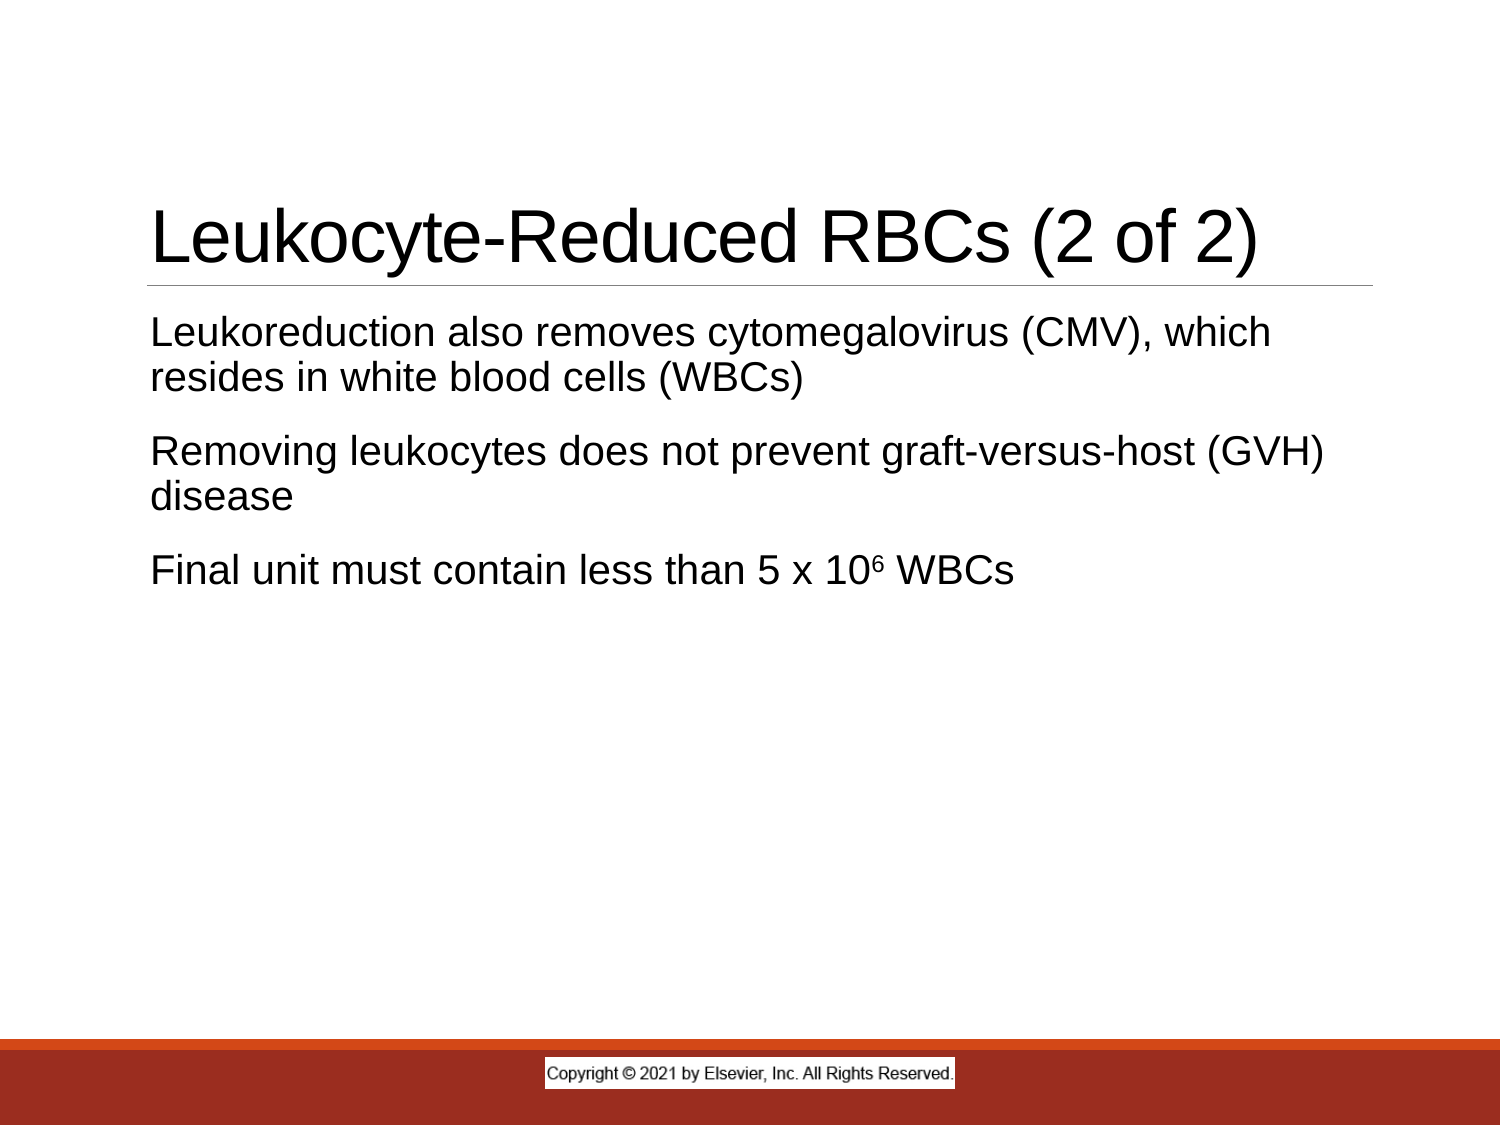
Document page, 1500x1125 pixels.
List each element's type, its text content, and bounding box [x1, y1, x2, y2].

picture [545, 1057, 955, 1089]
list Leukoreduction also removes cytomegalovirus (CMV), which resides in white blood cells (WBCs) Removing leukocytes does not prevent graft-versus-host (GVH) disease Final unit must contain less than 5 x 106 WBCs [135, 302, 1373, 963]
title Leukocyte-Reduced RBCs (2 of 2) [135, 47, 1373, 285]
